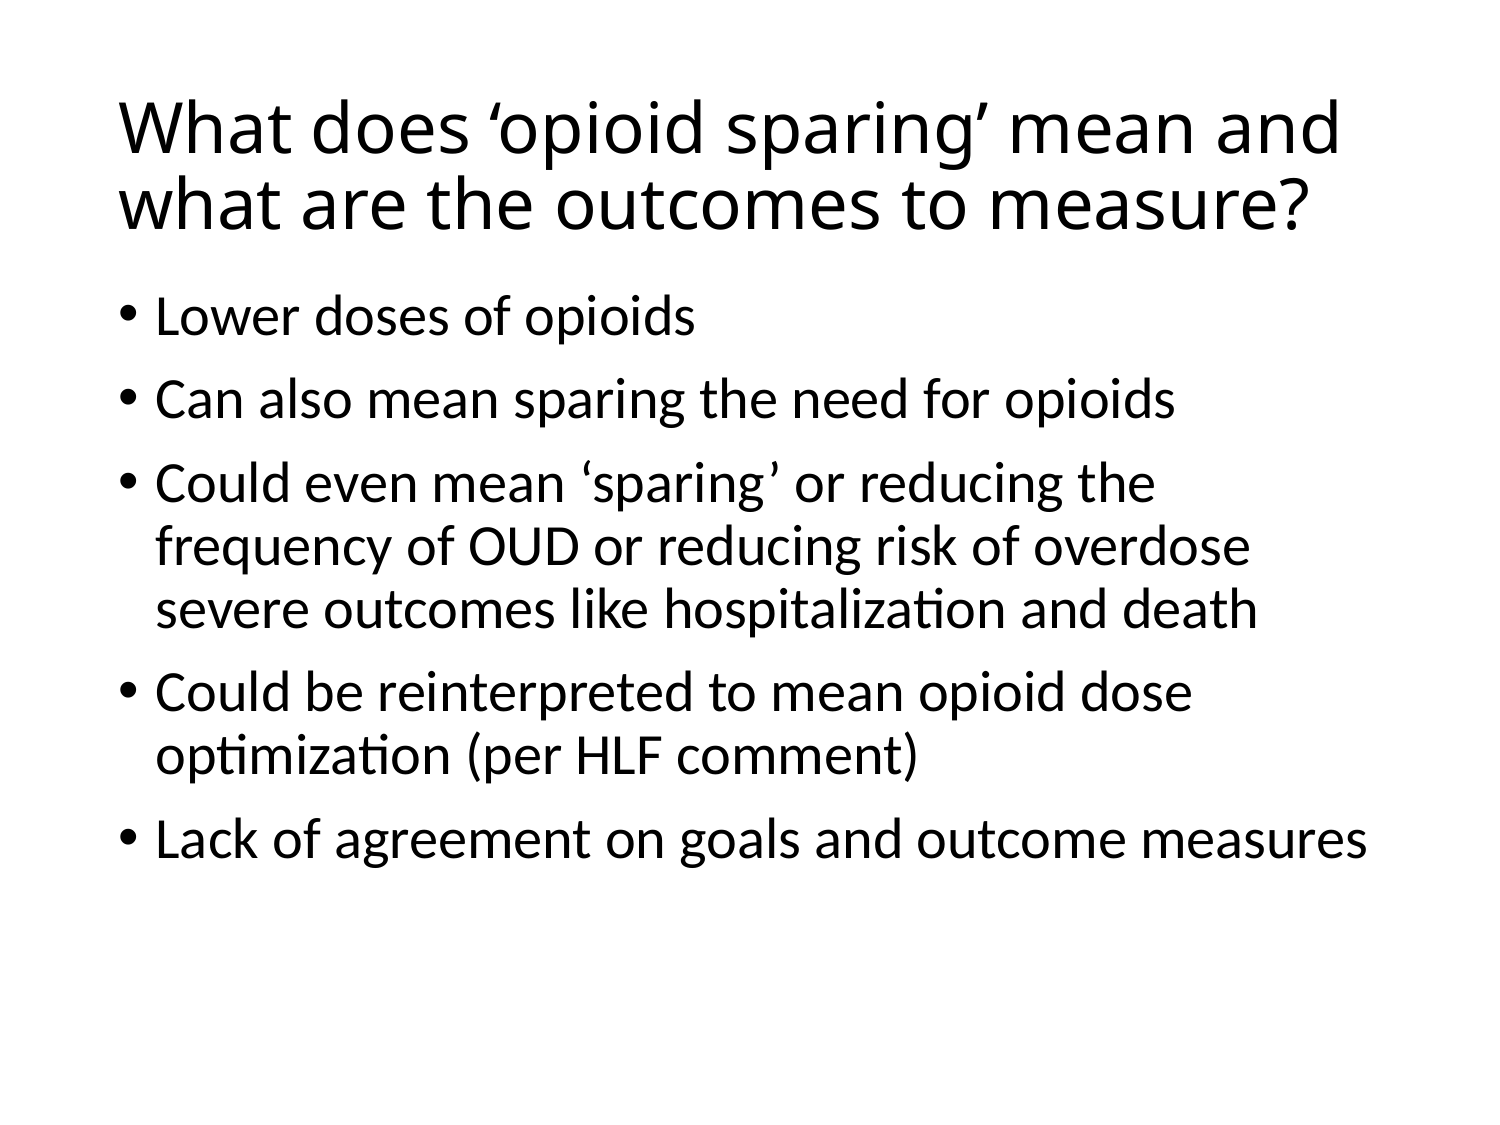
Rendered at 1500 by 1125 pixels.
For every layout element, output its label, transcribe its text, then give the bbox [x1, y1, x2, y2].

list Lower doses of opioids Can also mean sparing the need for opioids Could even mean ‘sparing’ or reducing the frequency of OUD or reducing risk of overdose severe outcomes like hospitalization and death Could be reinterpreted to mean opioid dose optimization (per HLF comment) Lack of agreement on goals and outcome measures [103, 277, 1397, 1039]
title What does ‘opioid sparing’ mean and what are the outcomes to measure? [103, 59, 1397, 277]
